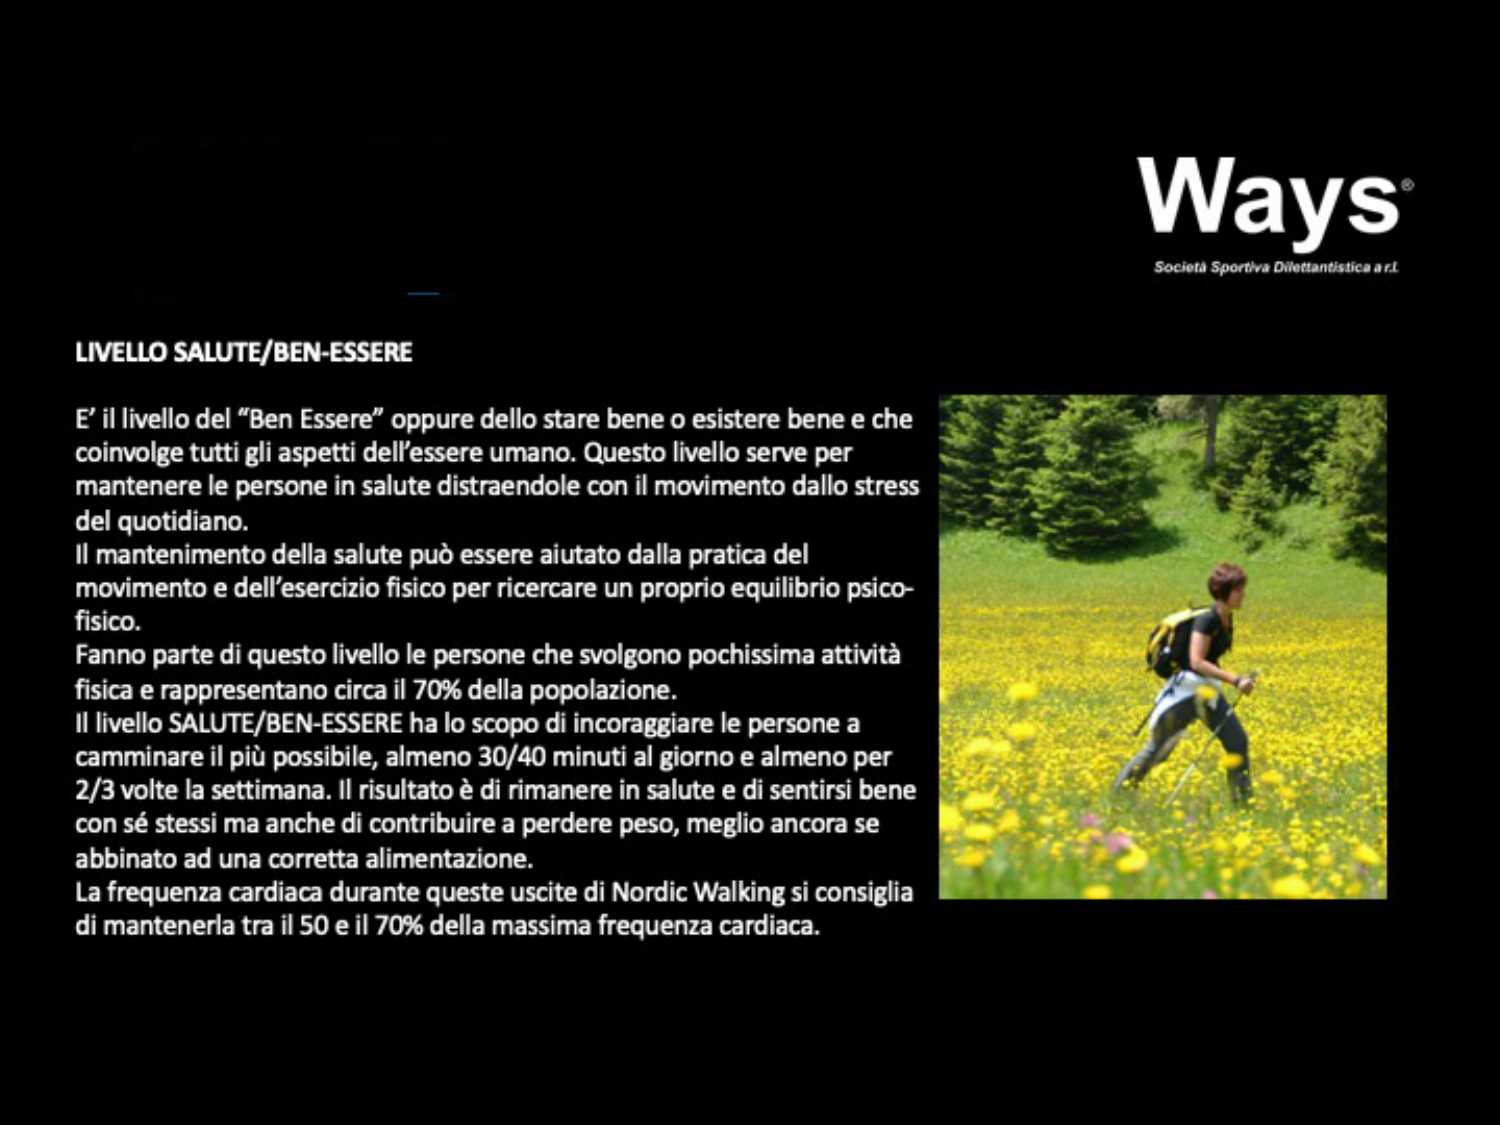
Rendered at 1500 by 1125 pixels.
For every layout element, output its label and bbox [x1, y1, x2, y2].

picture [0, 136, 1500, 982]
